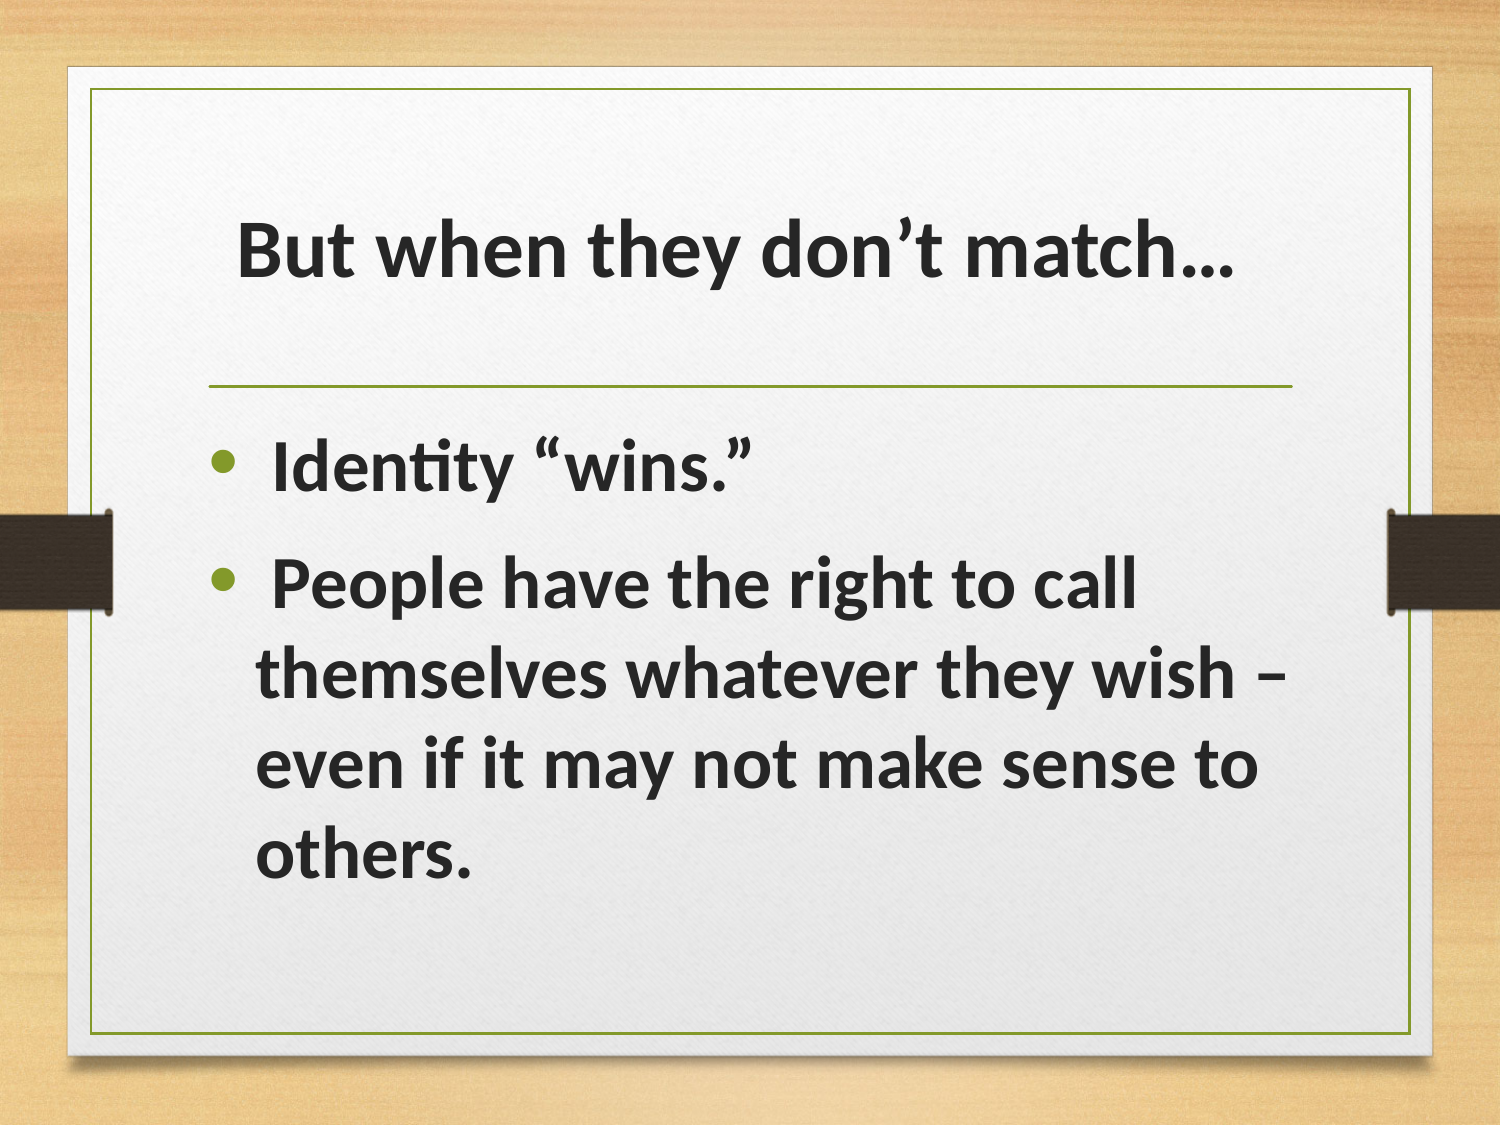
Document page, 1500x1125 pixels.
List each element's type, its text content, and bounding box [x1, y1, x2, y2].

picture [0, 0, 1500, 1125]
list Identity “wins.” People have the right to call themselves whatever they wish – even if it may not make sense to others. [193, 408, 1309, 974]
title But when they don’t match… [99, 149, 1375, 338]
